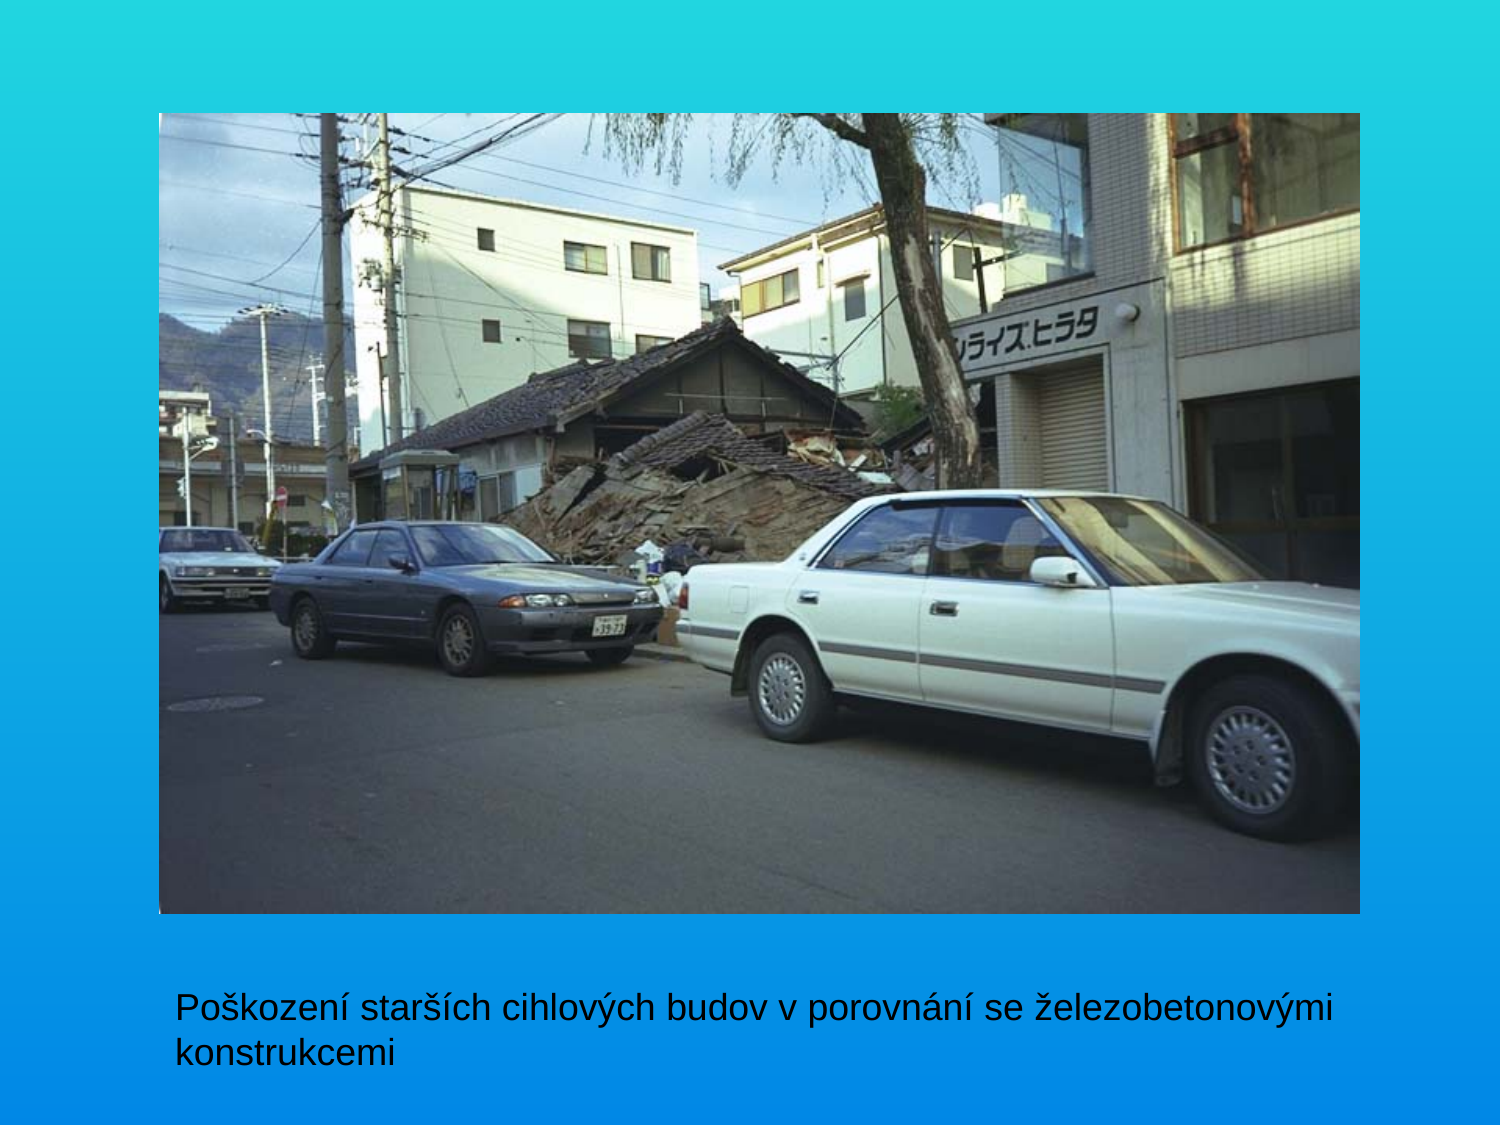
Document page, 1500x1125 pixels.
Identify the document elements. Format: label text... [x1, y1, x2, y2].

picture [0, 113, 1500, 914]
text_box Poškození starších cihlových budov v porovnání se železobetonovými konstrukcemi [160, 976, 1360, 1081]
